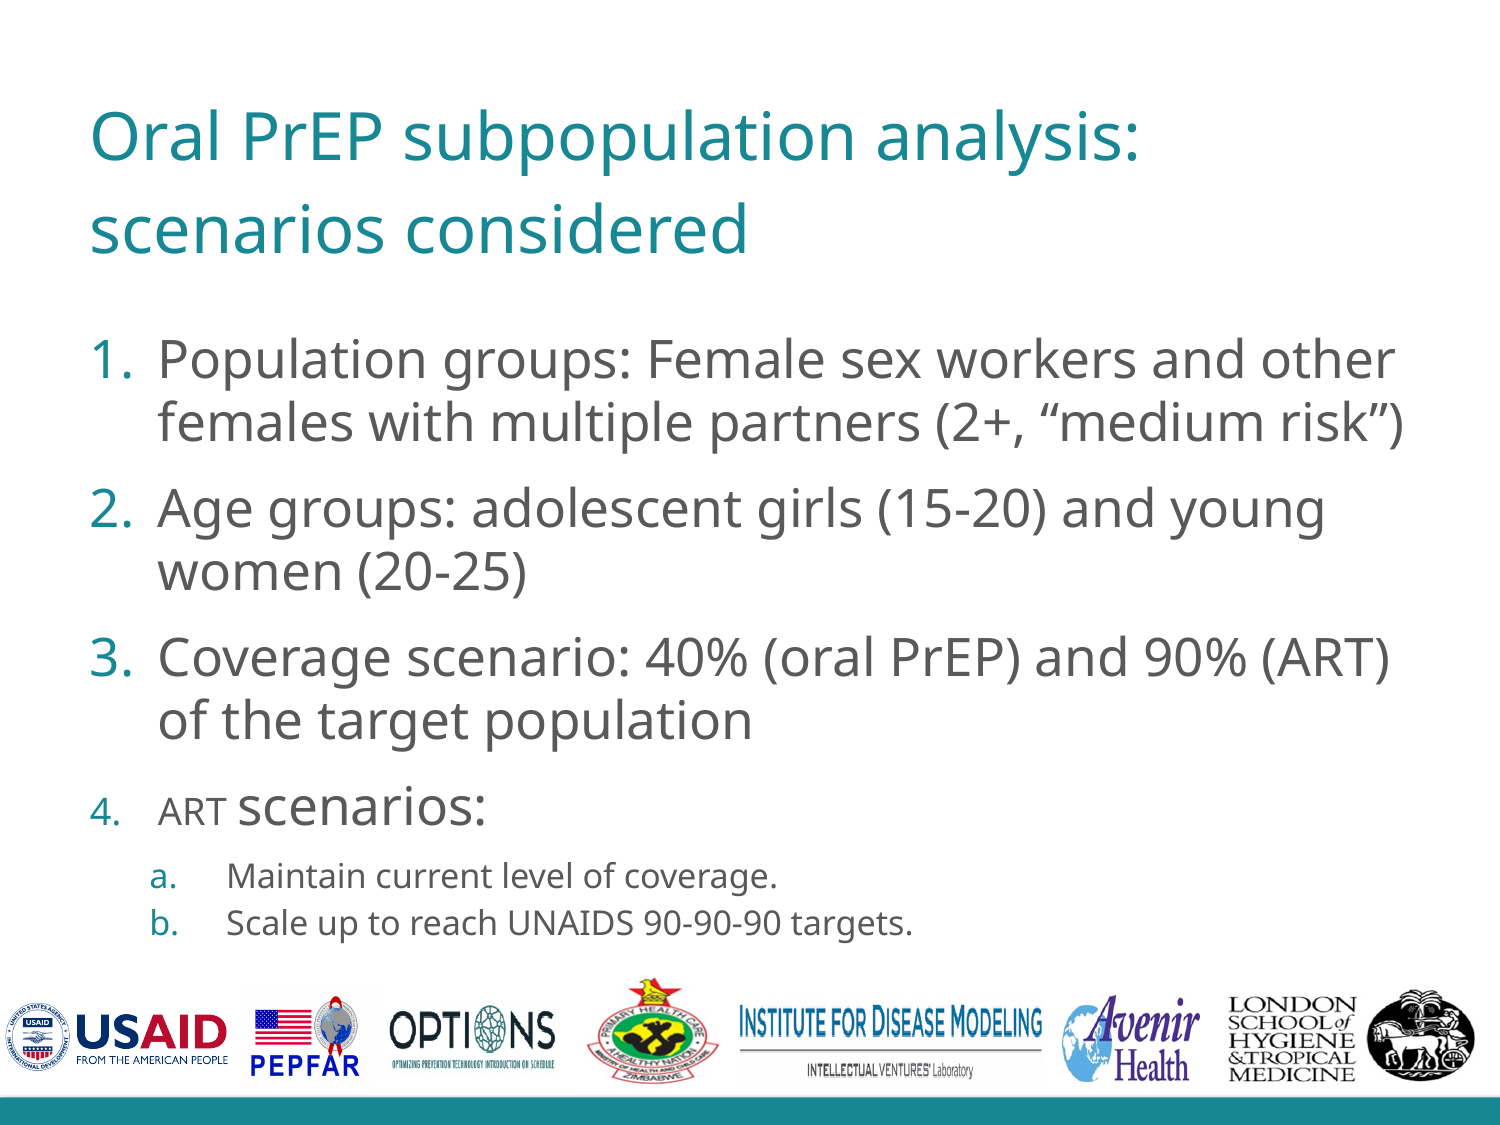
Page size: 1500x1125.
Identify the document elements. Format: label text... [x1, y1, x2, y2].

picture [1062, 995, 1200, 1082]
title Oral PrEP subpopulation analysis: scenarios considered [75, 73, 1425, 233]
picture [0, 980, 576, 1098]
picture [737, 999, 1044, 1086]
picture [586, 976, 726, 1087]
picture [1218, 980, 1487, 1091]
list Population groups: Female sex workers and other females with multiple partners (2+, “medium risk”) Age groups: adolescent girls (15-20) and young women (20-25) Coverage scenario: 40% (oral PrEP) and 90% (ART) of the target population ART scenarios: Maintain current level of coverage. Scale up to reach UNAIDS 90-90-90 targets. [75, 317, 1425, 976]
